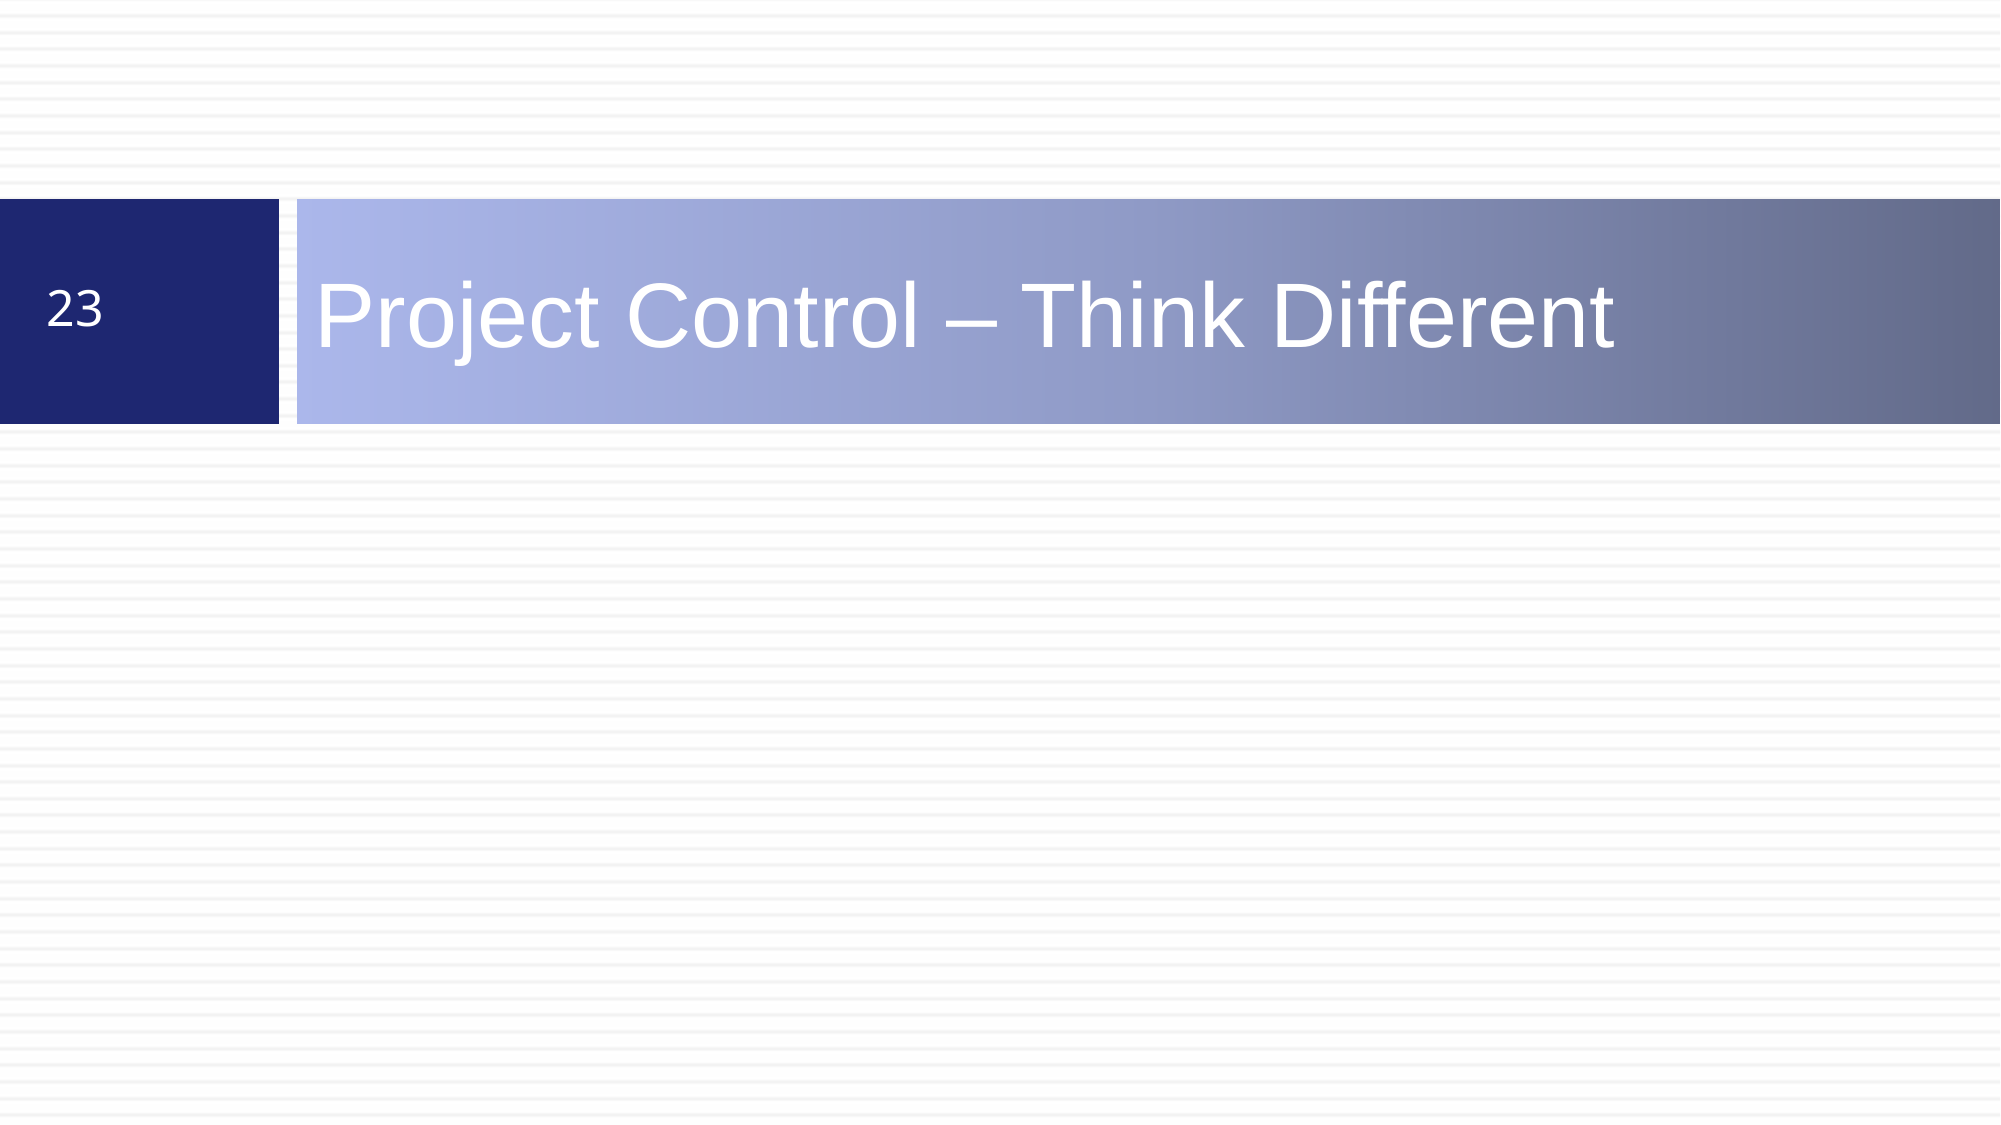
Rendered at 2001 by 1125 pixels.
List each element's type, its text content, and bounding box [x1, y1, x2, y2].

slide_number 23 [0, 252, 150, 368]
title Project Control – Think Different [300, 229, 1967, 392]
picture [0, 199, 2000, 424]
